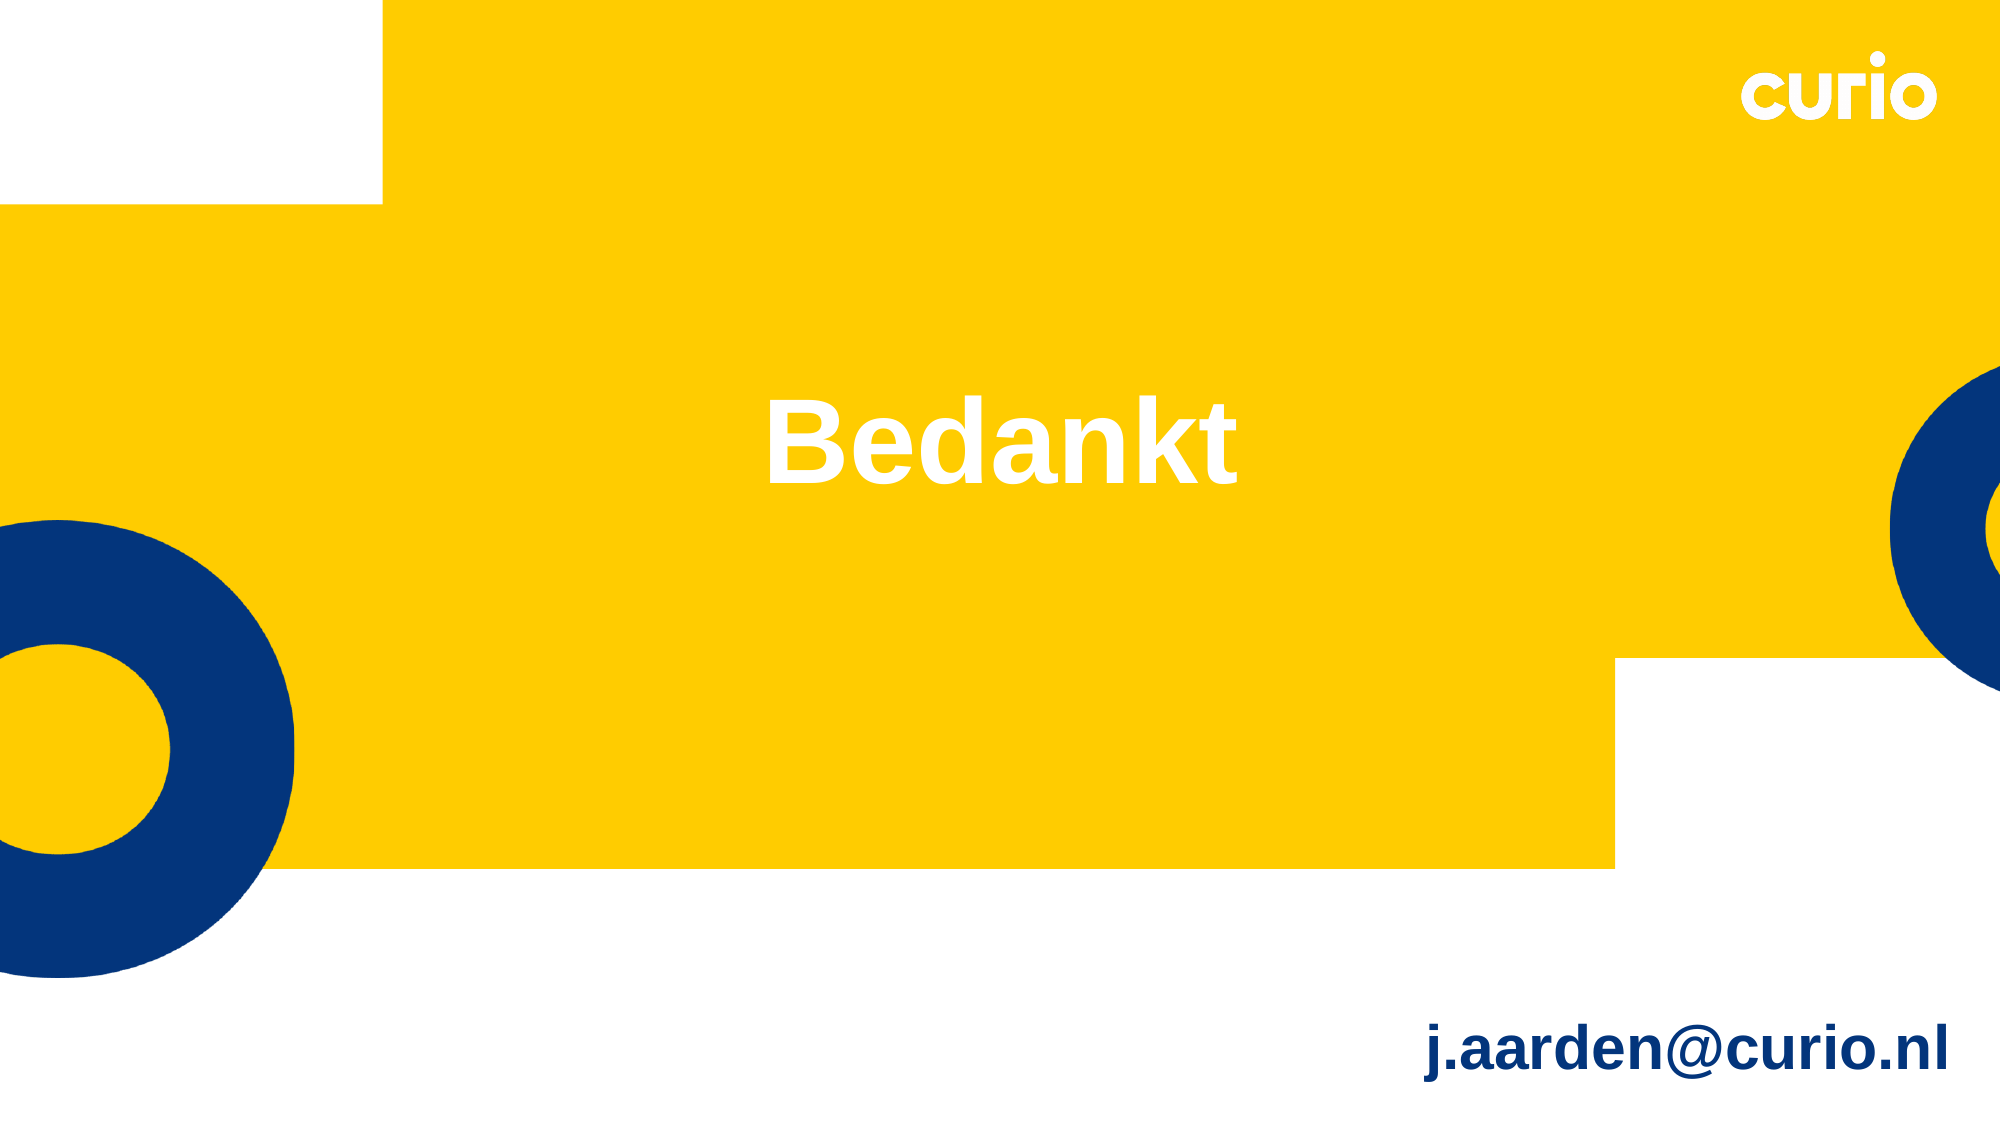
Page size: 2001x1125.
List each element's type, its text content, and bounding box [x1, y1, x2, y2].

title Bedankt [299, 214, 1703, 514]
picture [1889, 353, 2000, 704]
list j.aarden@curio.nl [294, 1011, 1969, 1102]
picture [0, 520, 295, 978]
picture [1741, 51, 1937, 120]
